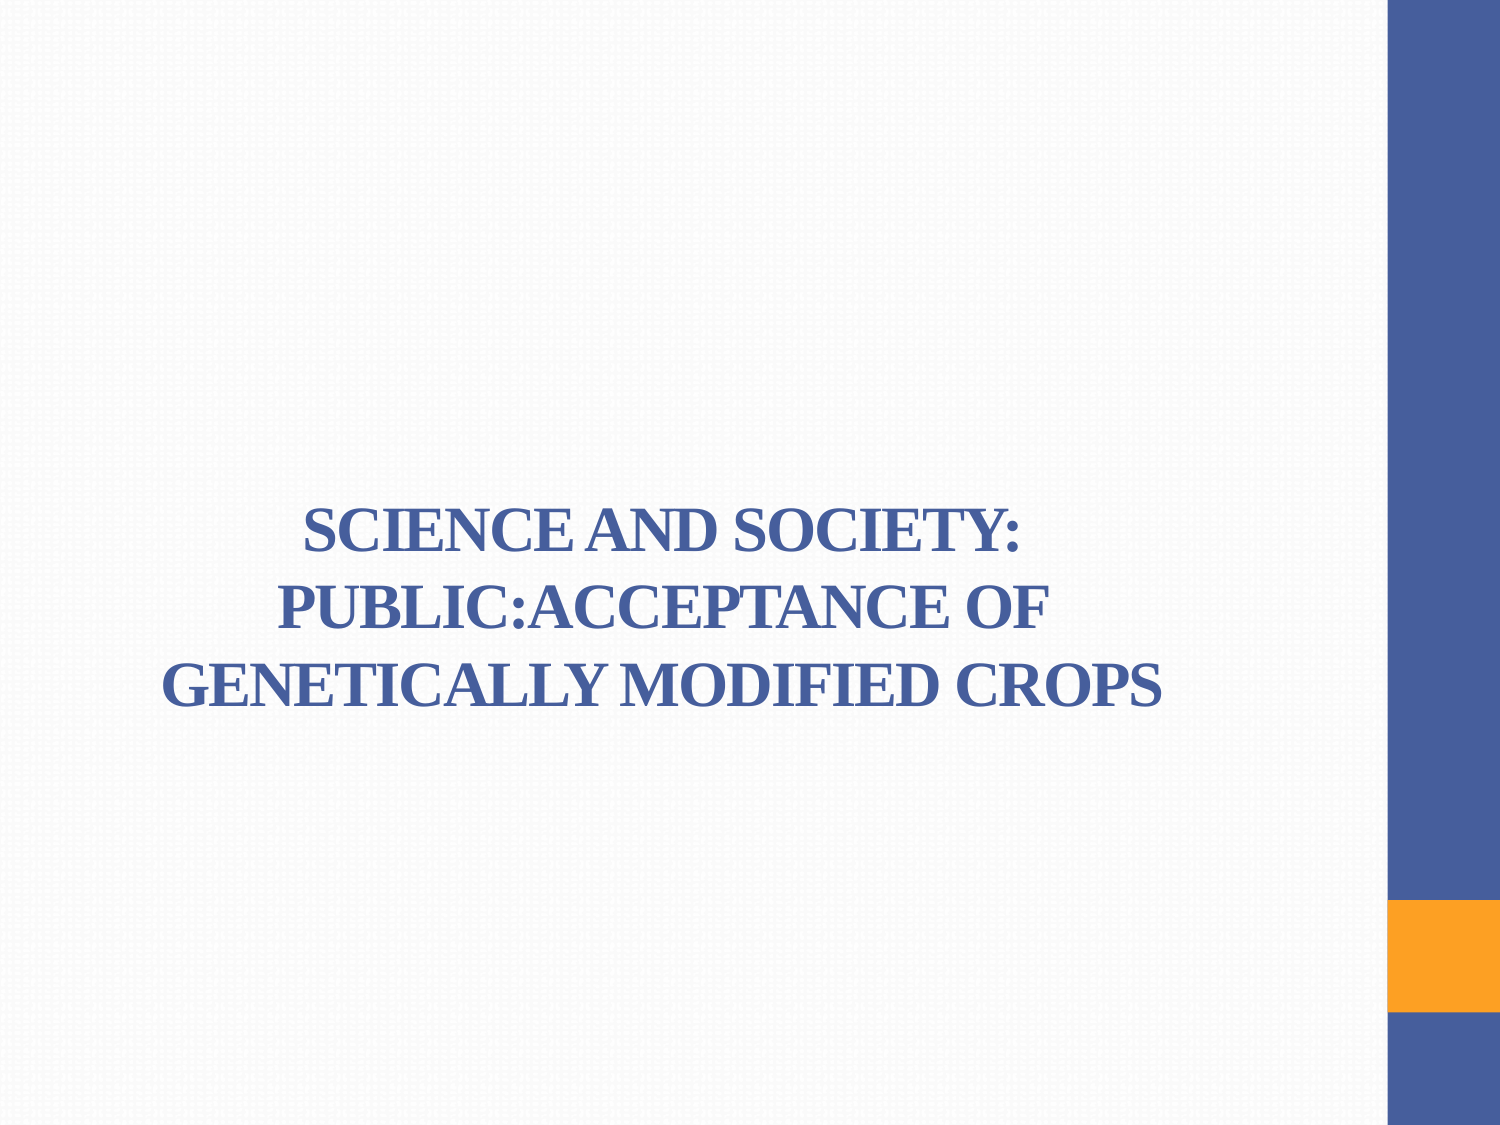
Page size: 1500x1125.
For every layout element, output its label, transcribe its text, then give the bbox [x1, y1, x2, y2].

title SCIENCE AND SOCIETY: PUBLIC:ACCEPTANCE OF GENETICALLY MODIFIED CROPS [99, 112, 1225, 727]
